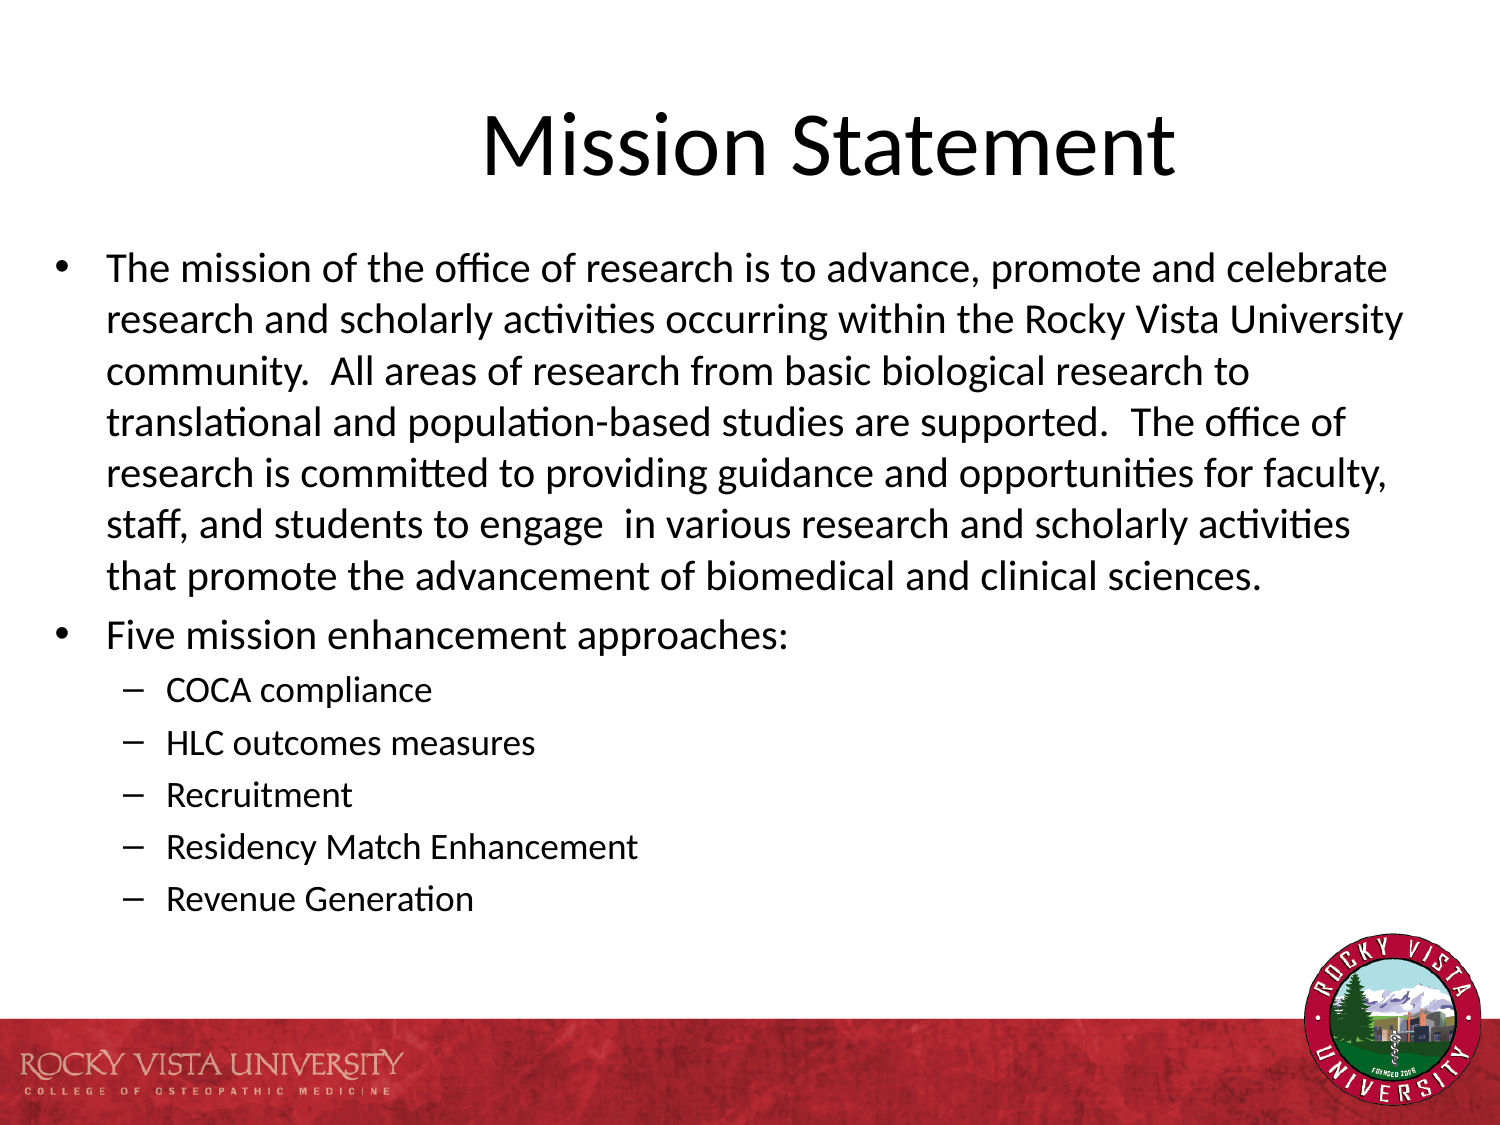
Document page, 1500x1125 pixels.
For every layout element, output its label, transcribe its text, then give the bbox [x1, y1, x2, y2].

list The mission of the office of research is to advance, promote and celebrate research and scholarly activities occurring within the Rocky Vista University community. All areas of research from basic biological research to translational and population-based studies are supported. The office of research is committed to providing guidance and opportunities for faculty, staff, and students to engage in various research and scholarly activities that promote the advancement of biomedical and clinical sciences. Five mission enhancement approaches: COCA compliance HLC outcomes measures Recruitment Residency Match Enhancement Revenue Generation [39, 232, 1428, 975]
title Mission Statement [234, 45, 1425, 232]
picture [0, 0, 1500, 1125]
